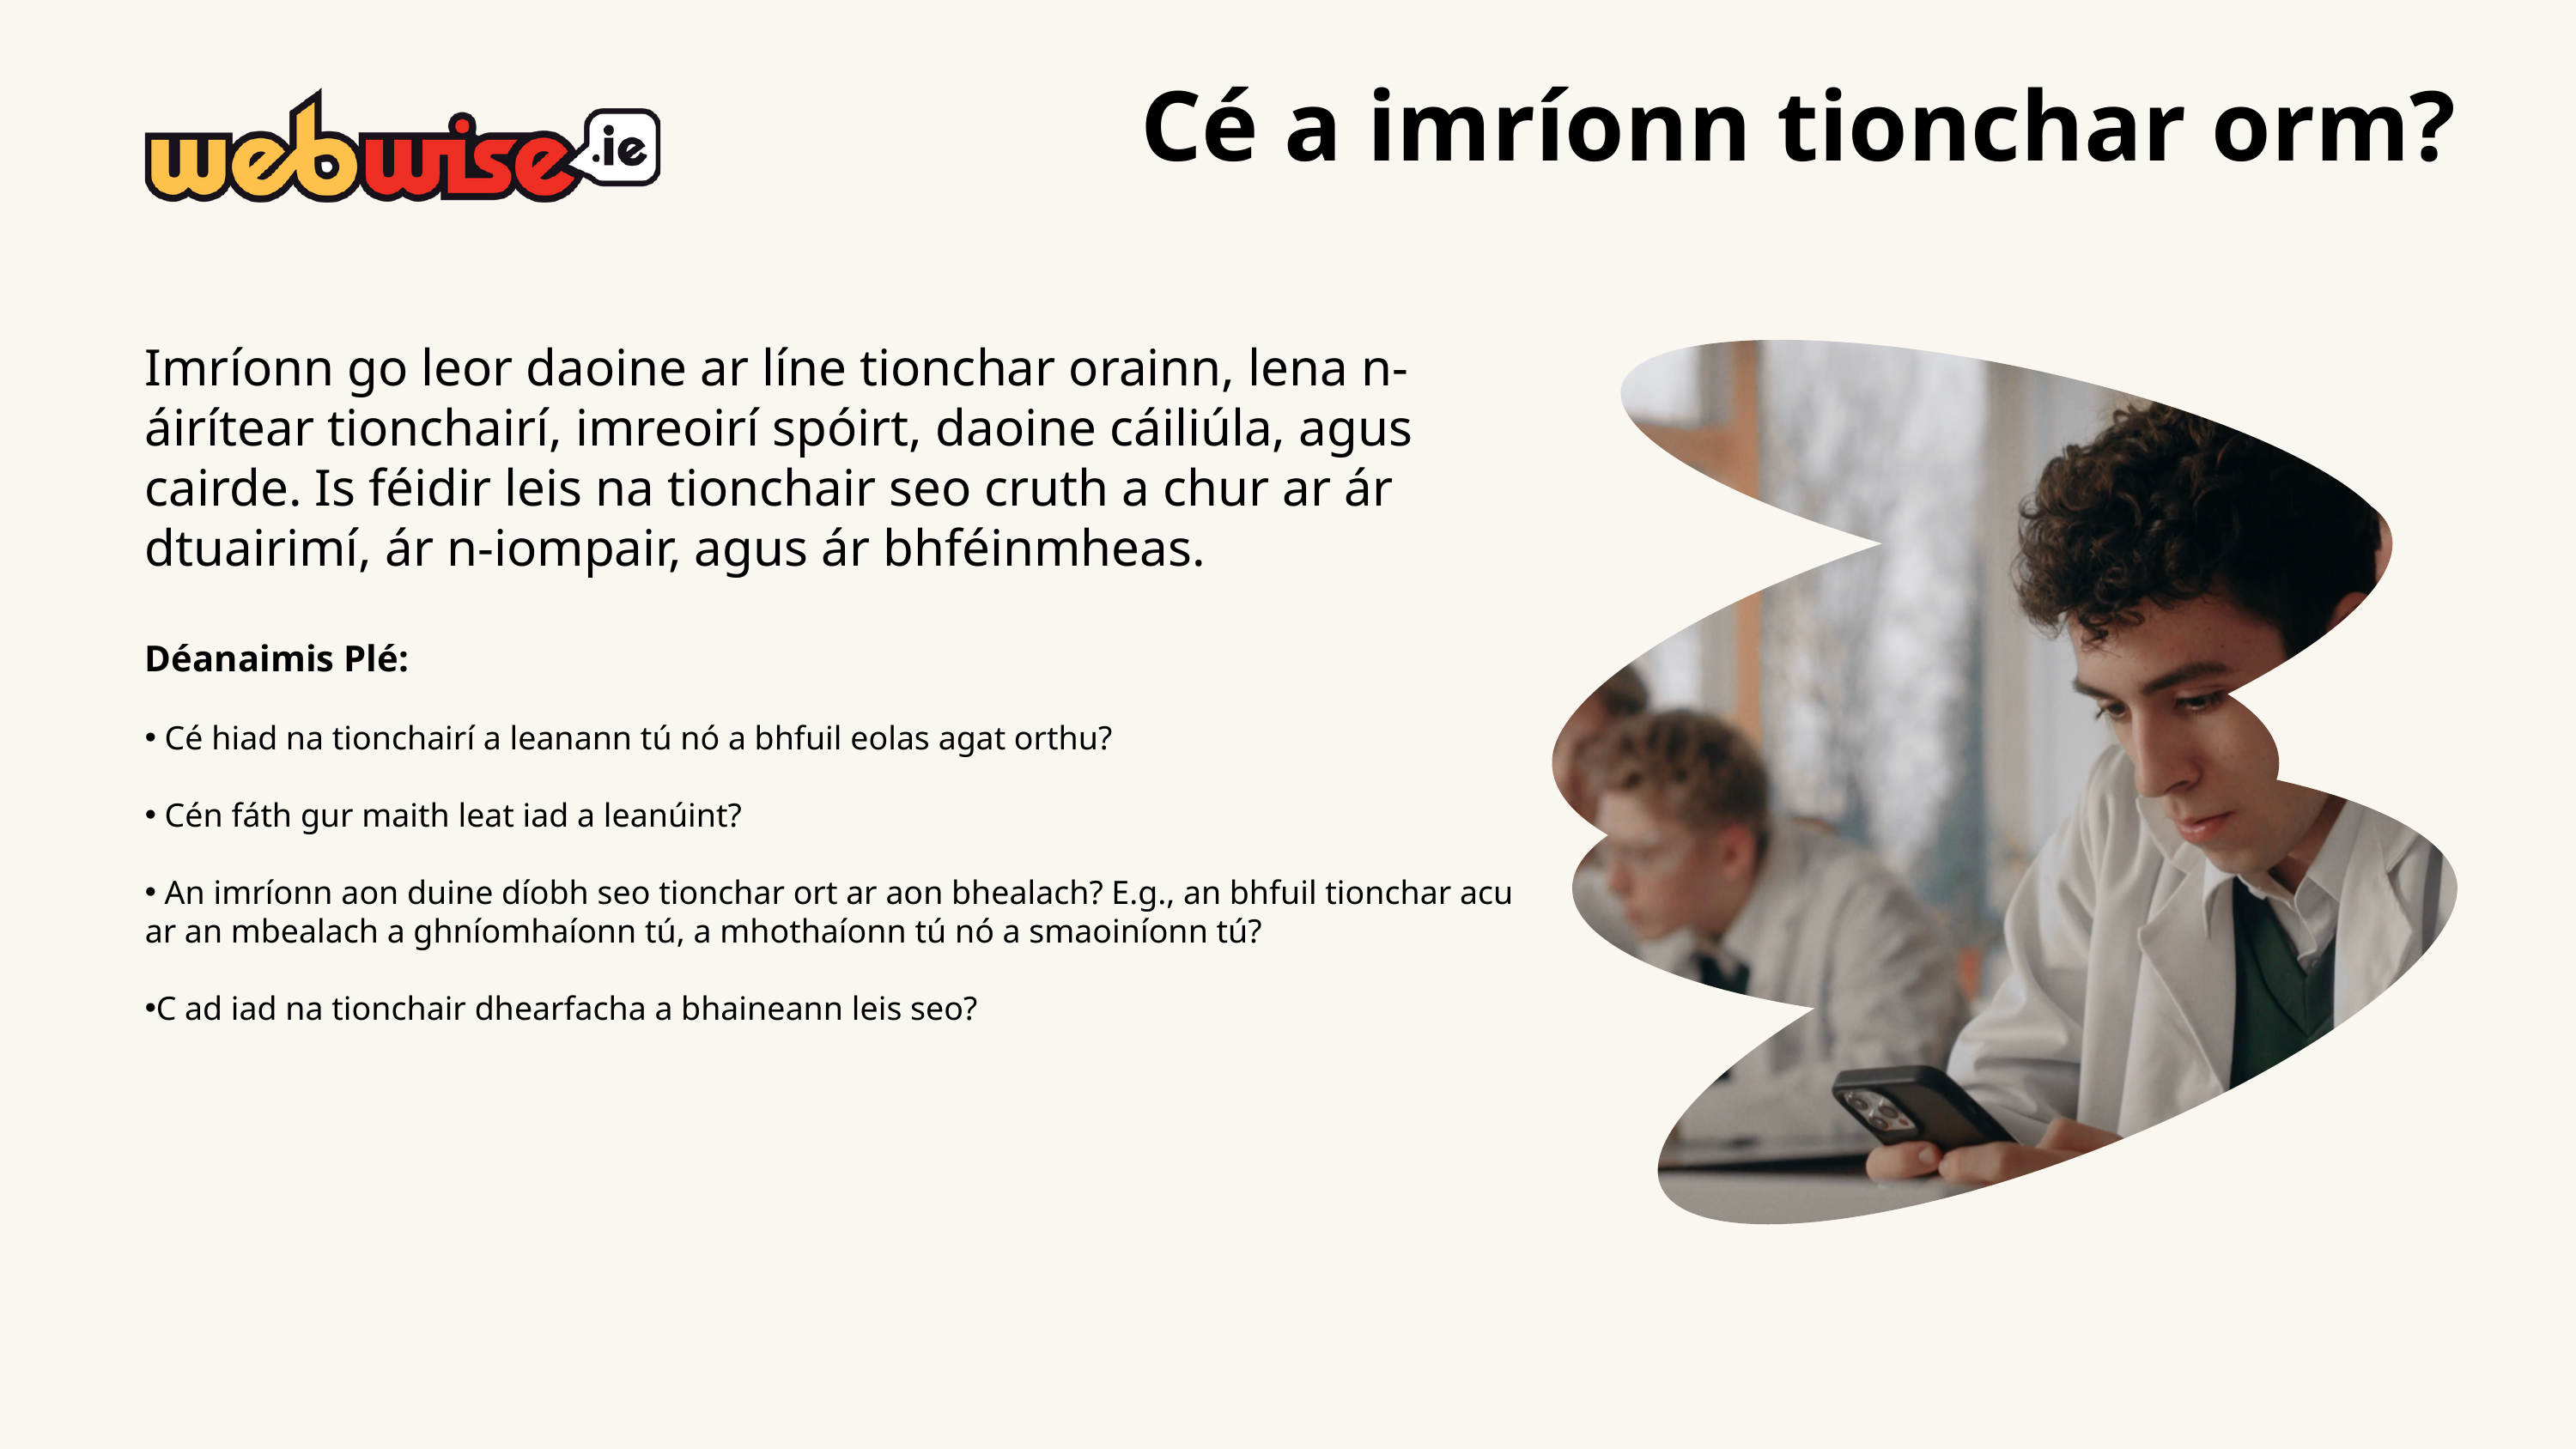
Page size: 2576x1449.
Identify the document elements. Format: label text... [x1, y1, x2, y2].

text_box Cé a imríonn tionchar orm? [1029, 80, 2458, 180]
text_box [144, 88, 661, 203]
text_box Imríonn go leor daoine ar líne tionchar orainn, lena n-áirítear tionchairí, imreoirí spóirt, daoine cáiliúla, agus cairde. Is féidir leis na tionchair seo cruth a chur ar ár dtuairimí, ár n-iompair, agus ár bhféinmheas. Déanaimis Plé: Cé hiad na tionchairí a leanann tú nó a bhfuil eolas agat orthu? Cén fáth gur maith leat iad a leanúint? An imríonn aon duine díobh seo tionchar ort ar aon bhealach? E.g., an bhfuil tionchar acu ar an mbealach a ghníomhaíonn tú, a mhothaíonn tú nó a smaoiníonn tú? C ad iad na tionchair dhearfacha a bhaineann leis seo? [144, 336, 1552, 1110]
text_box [1552, 339, 2458, 1225]
